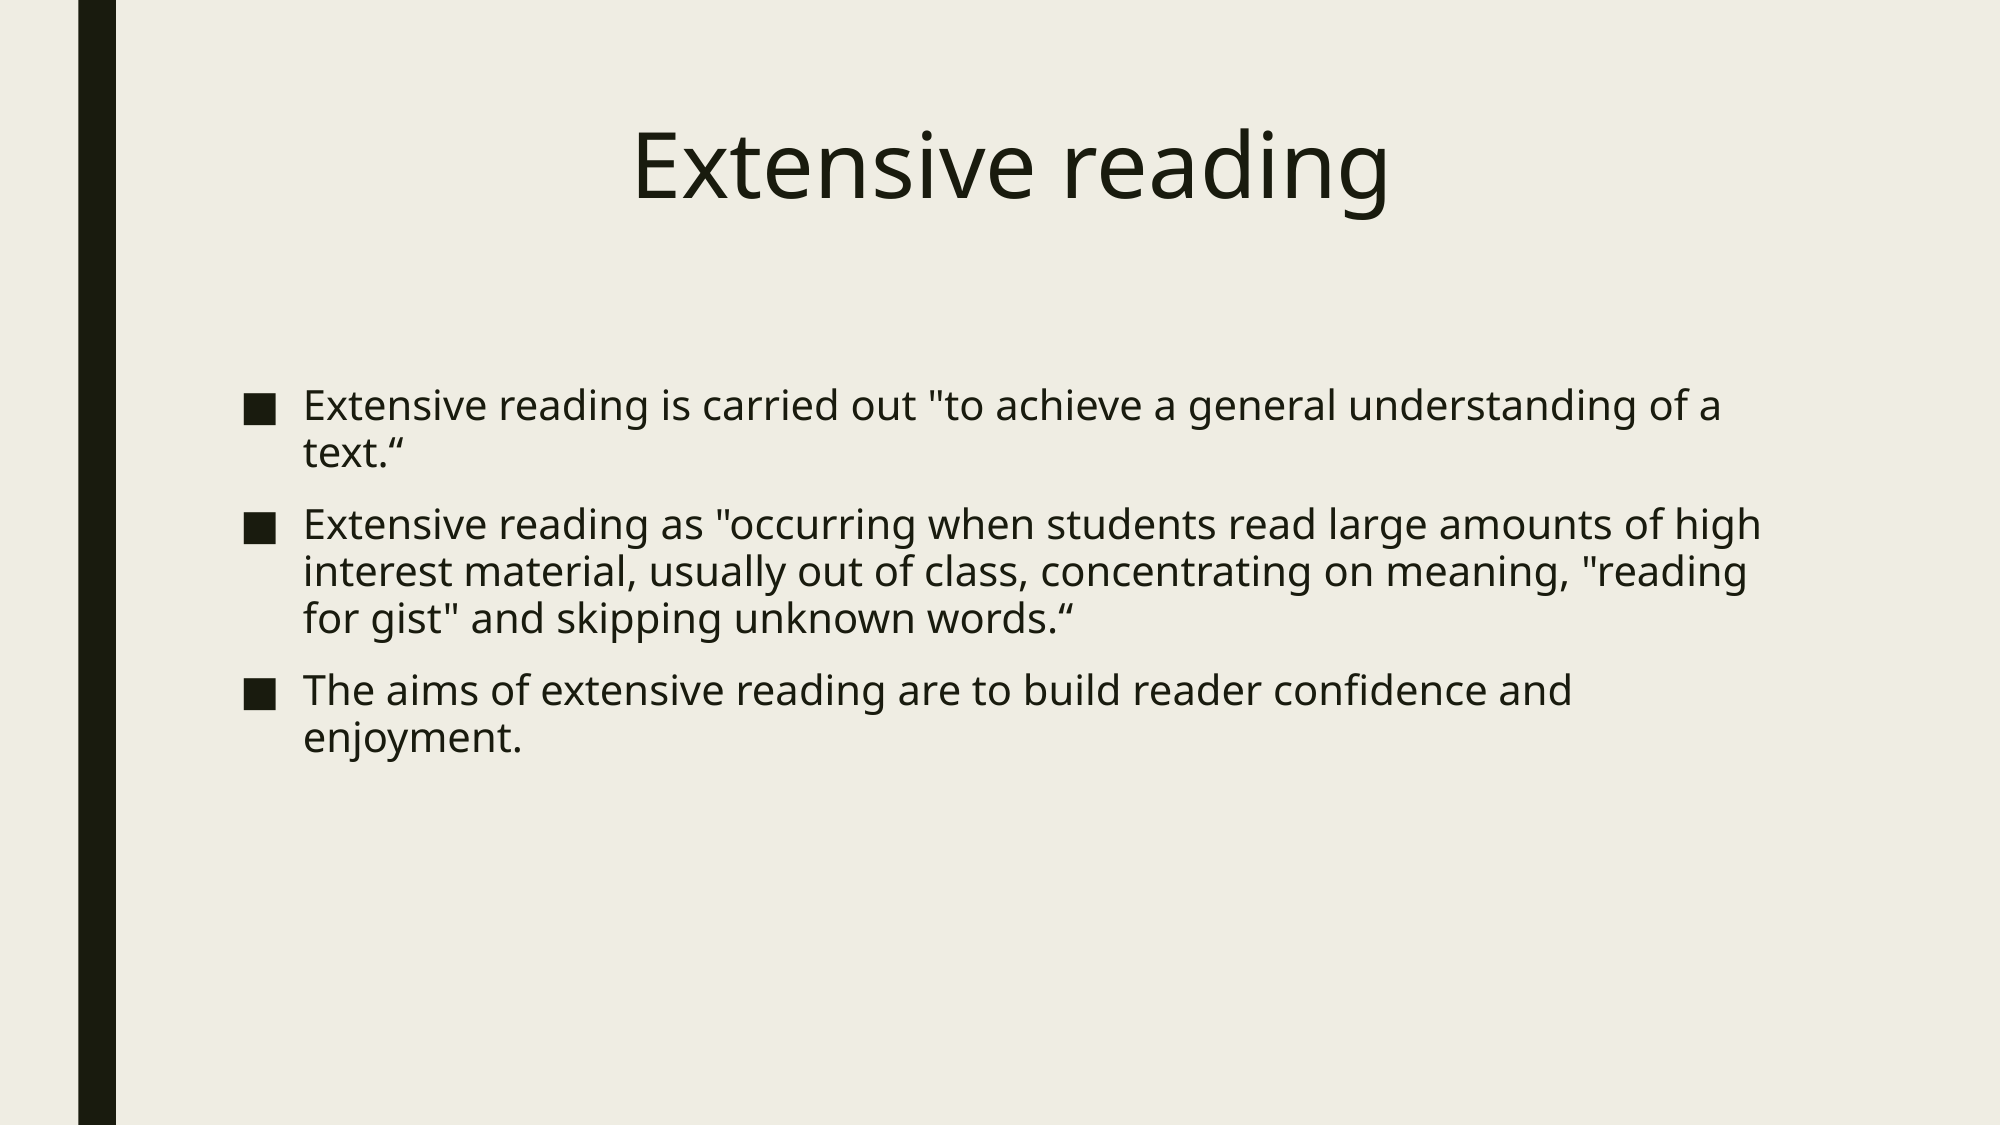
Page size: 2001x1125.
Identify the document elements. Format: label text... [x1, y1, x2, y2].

title Extensive reading [225, 112, 1800, 357]
list Extensive reading is carried out "to achieve a general understanding of a text.“ Extensive reading as "occurring when students read large amounts of high interest material, usually out of class, concentrating on meaning, "reading for gist" and skipping unknown words.“ The aims of extensive reading are to build reader confidence and enjoyment. [225, 375, 1800, 963]
